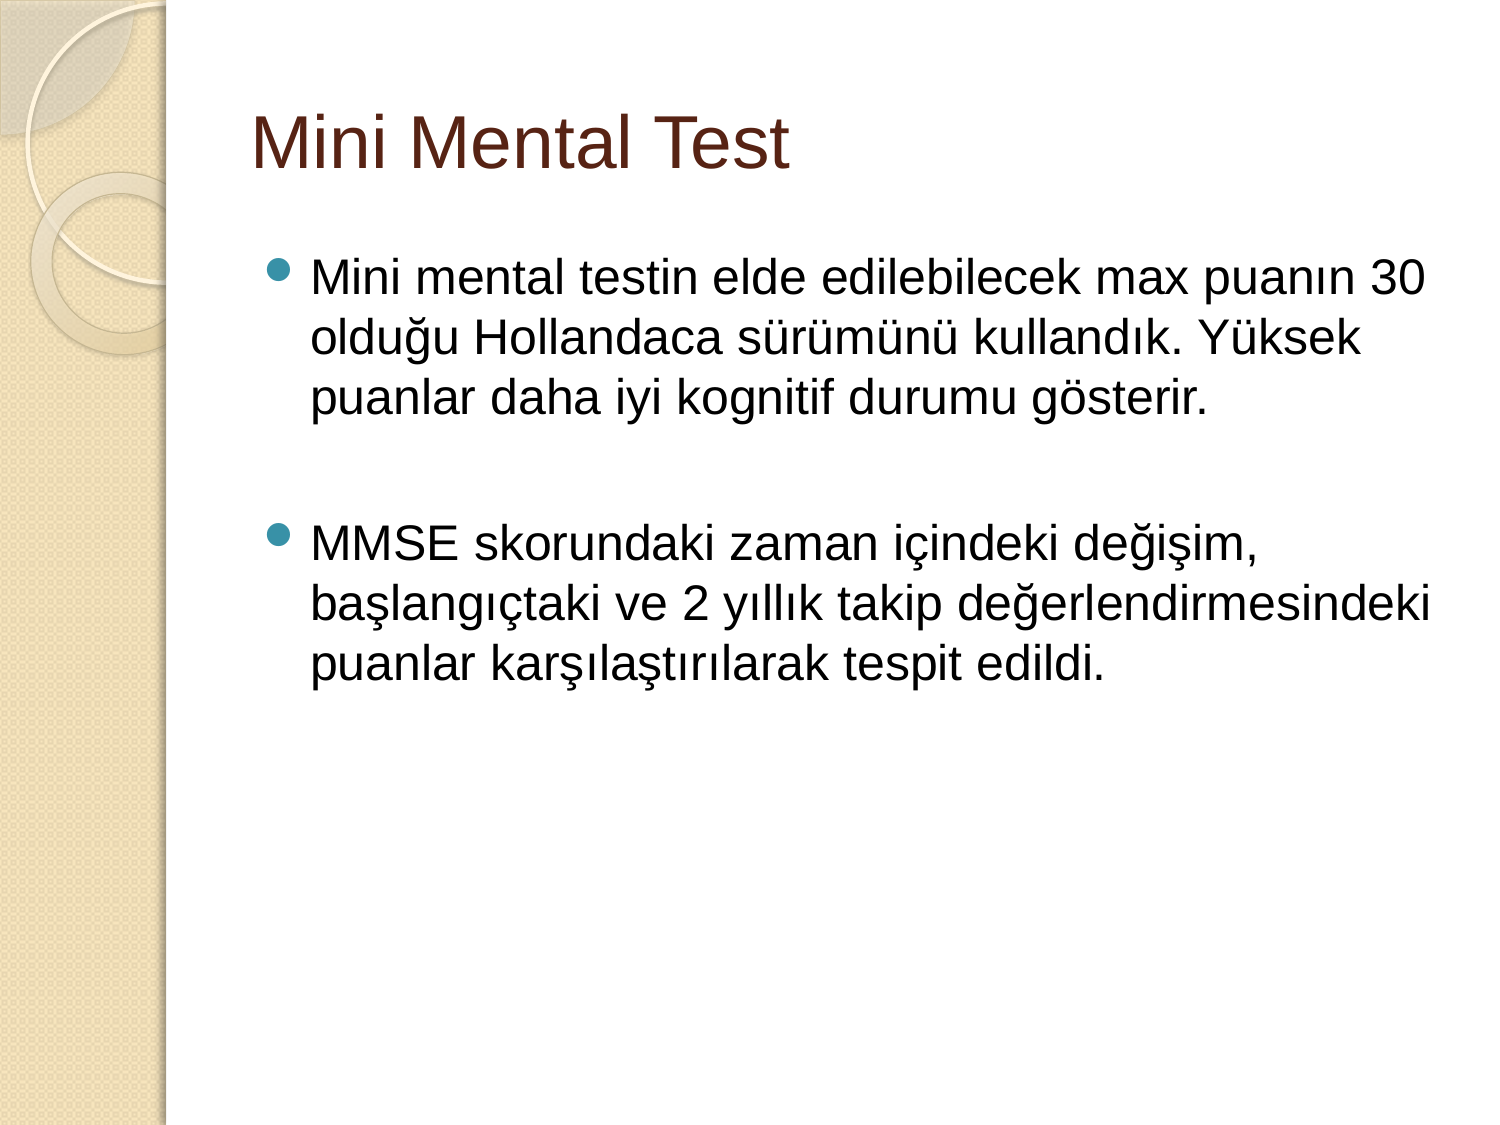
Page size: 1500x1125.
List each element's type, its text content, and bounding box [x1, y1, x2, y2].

list Mini mental testin elde edilebilecek max puanın 30 olduğu Hollandaca sürümünü kullandık. Yüksek puanlar daha iyi kognitif durumu gösterir. MMSE skorundaki zaman içindeki değişim, başlangıçtaki ve 2 yıllık takip değerlendirmesindeki puanlar karşılaştırılarak tespit edildi. [235, 237, 1466, 1025]
title Mini Mental Test [235, 45, 1466, 233]
